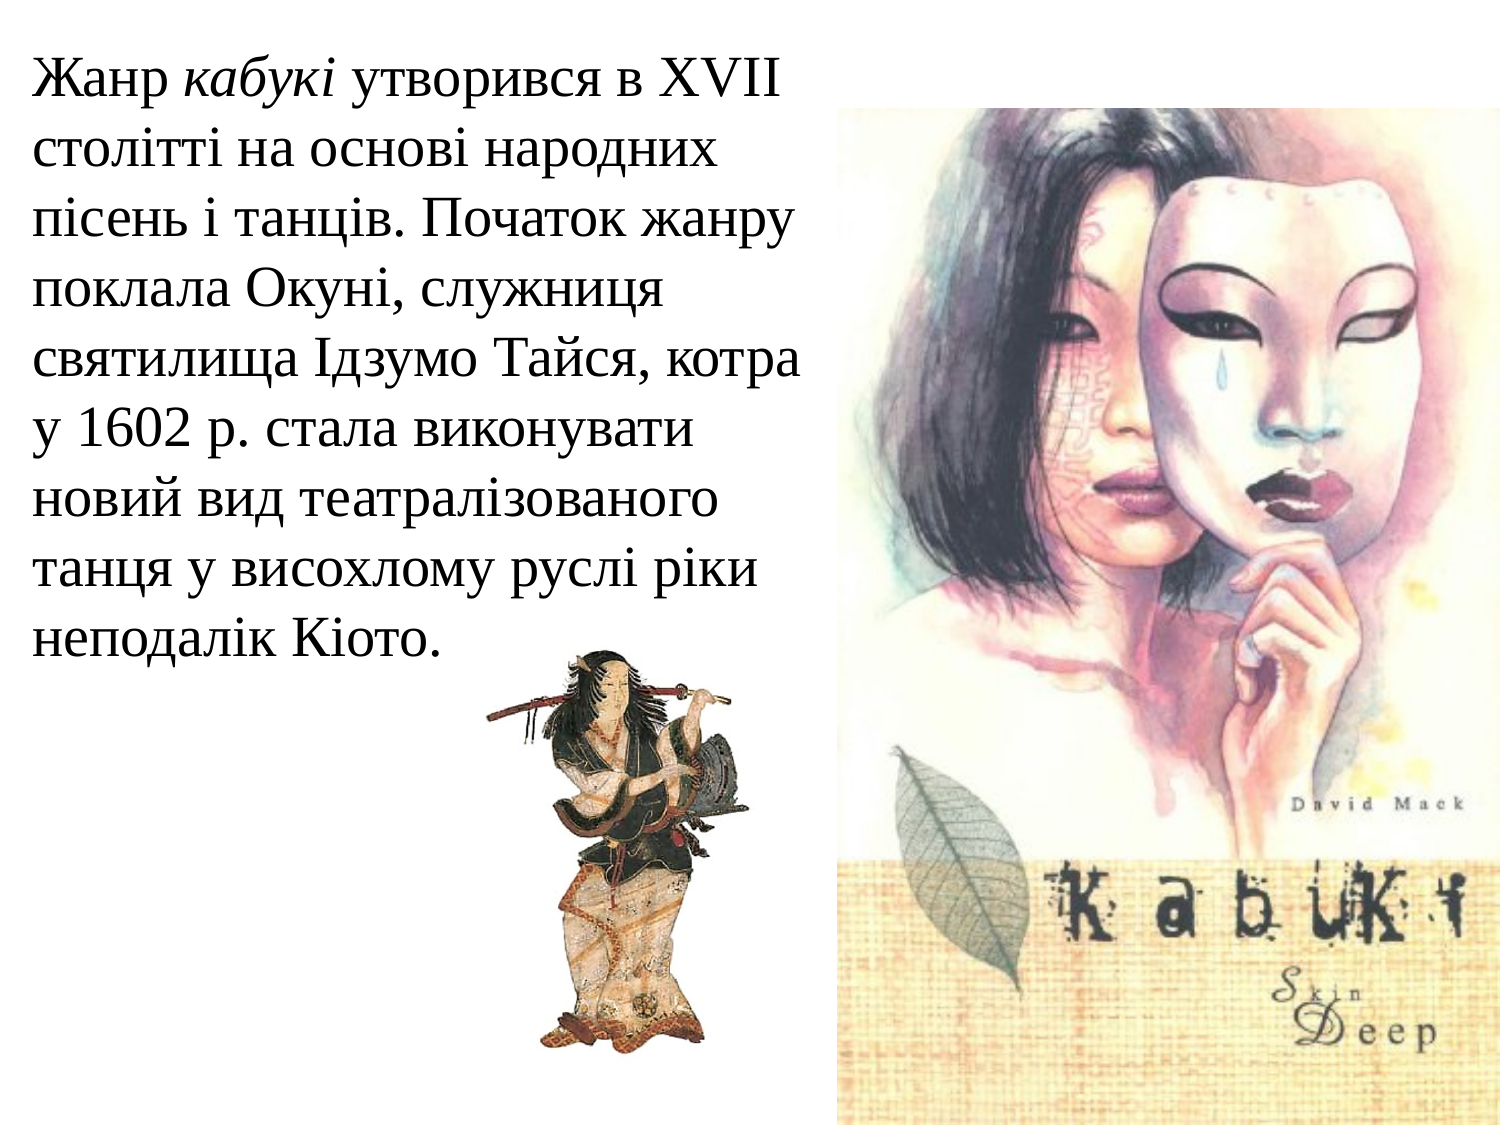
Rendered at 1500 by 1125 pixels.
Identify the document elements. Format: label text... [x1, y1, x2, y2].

picture [836, 107, 1500, 1125]
picture [454, 620, 795, 1075]
text_box Жанр кабукі утворився в XVII столітті на основі народних пісень і танців. Початок жанру поклала Окуні, служниця святилища Ідзумо Тайся, котра у 1602 р. стала виконувати новий вид театралізованого танця у висохлому руслі ріки неподалік Кіото. [17, 30, 857, 676]
